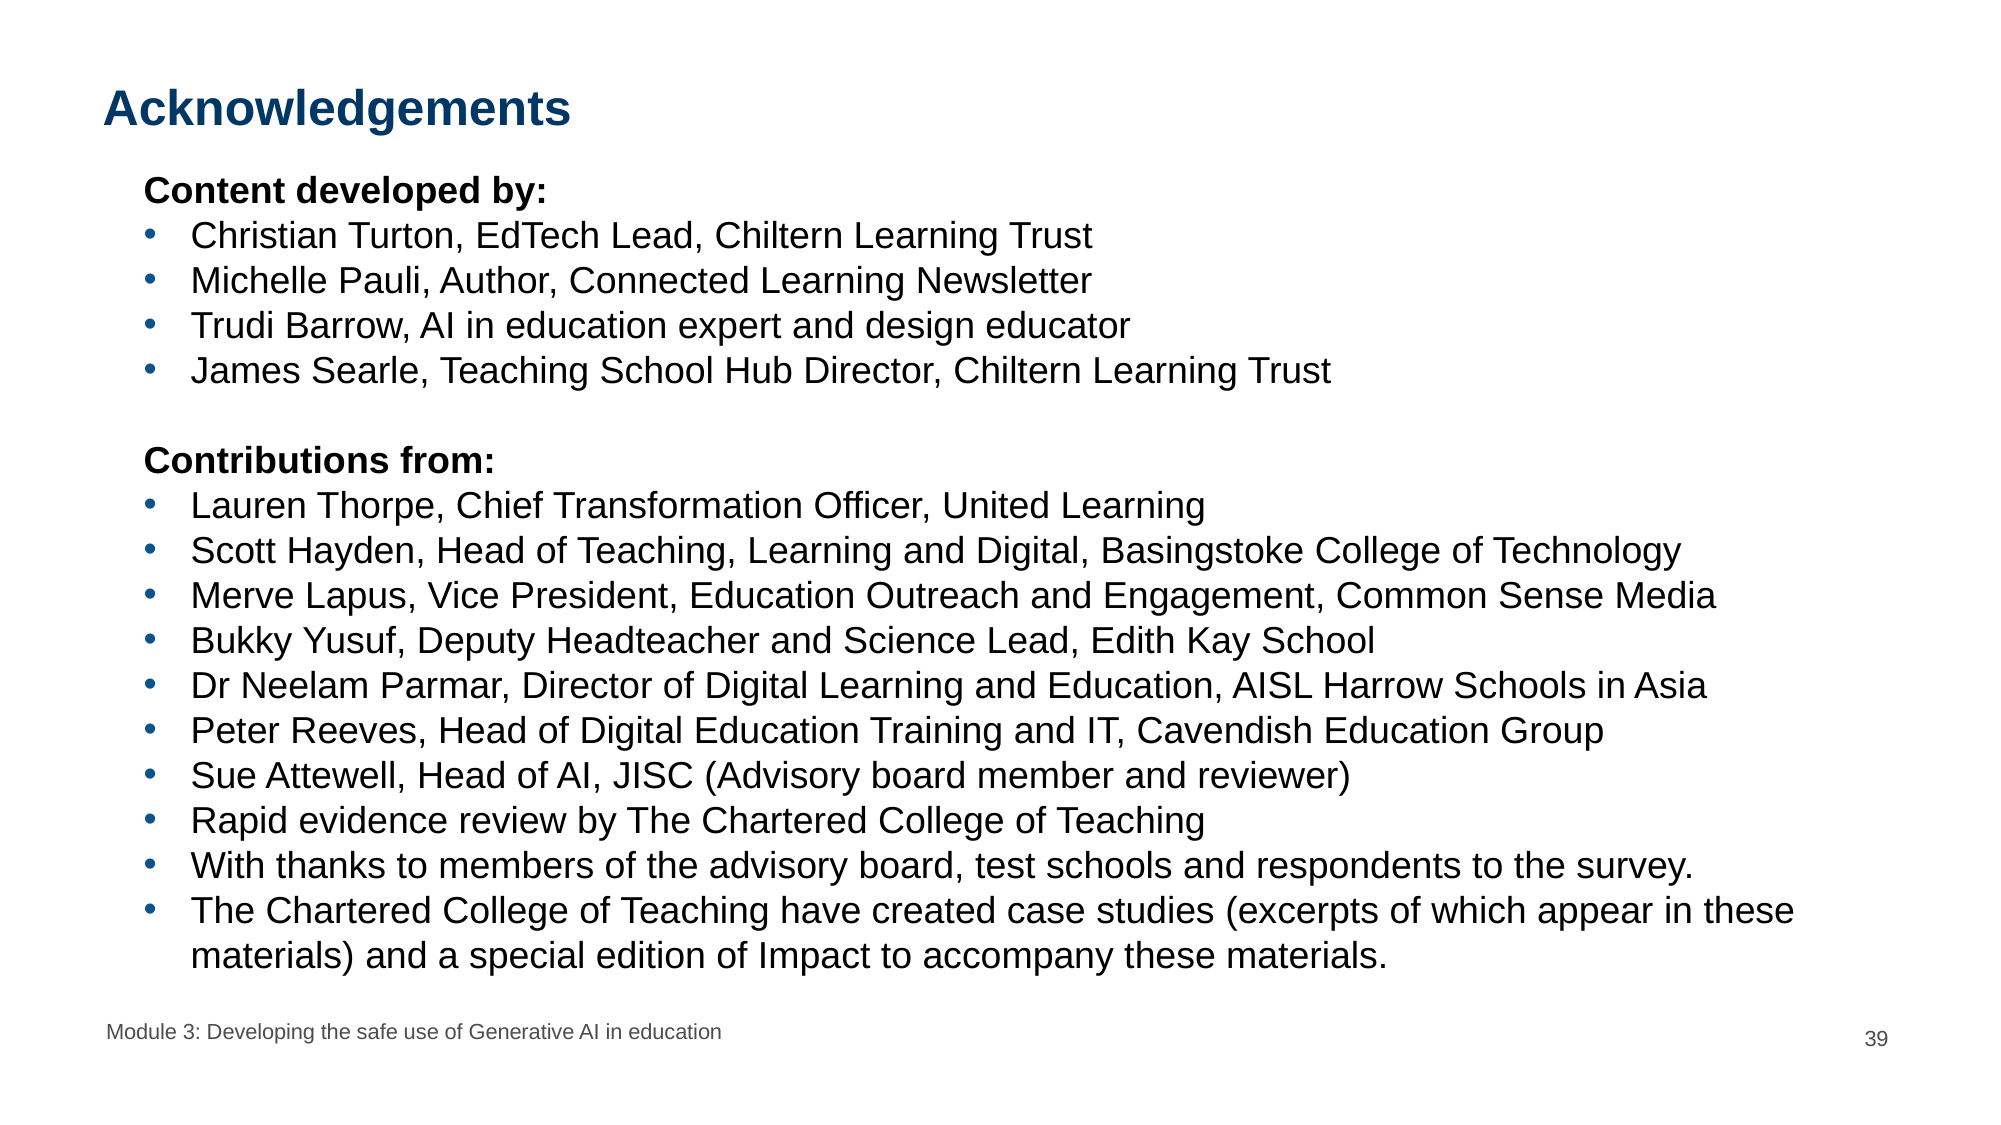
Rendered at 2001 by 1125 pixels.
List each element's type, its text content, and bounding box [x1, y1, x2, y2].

footer Module 3: Developing the safe use of Generative AI in education [106, 1017, 1772, 1078]
title Acknowledgements [102, 82, 1901, 167]
slide_number 39 [1780, 1017, 1904, 1078]
list Content developed by: Christian Turton, EdTech Lead, Chiltern Learning Trust Michelle Pauli, Author, Connected Learning Newsletter Trudi Barrow, AI in education expert and design educator James Searle, Teaching School Hub Director, Chiltern Learning Trust Contributions from: Lauren Thorpe, Chief Transformation Officer, United Learning Scott Hayden, Head of Teaching, Learning and Digital, Basingstoke College of Technology Merve Lapus, Vice President, Education Outreach and Engagement, Common Sense Media Bukky Yusuf, Deputy Headteacher and Science Lead, Edith Kay School Dr Neelam Parmar, Director of Digital Learning and Education, AISL Harrow Schools in Asia Peter Reeves, Head of Digital Education Training and IT, Cavendish Education Group Sue Attewell, Head of AI, JISC (Advisory board member and reviewer) Rapid evidence review by The Chartered College of Teaching With thanks to members of the advisory board, test schools and respondents to the survey. The Chartered College of Teaching have created case studies (excerpts of which appear in these materials) and a special edition of Impact to accompany these materials. [106, 166, 1904, 1043]
